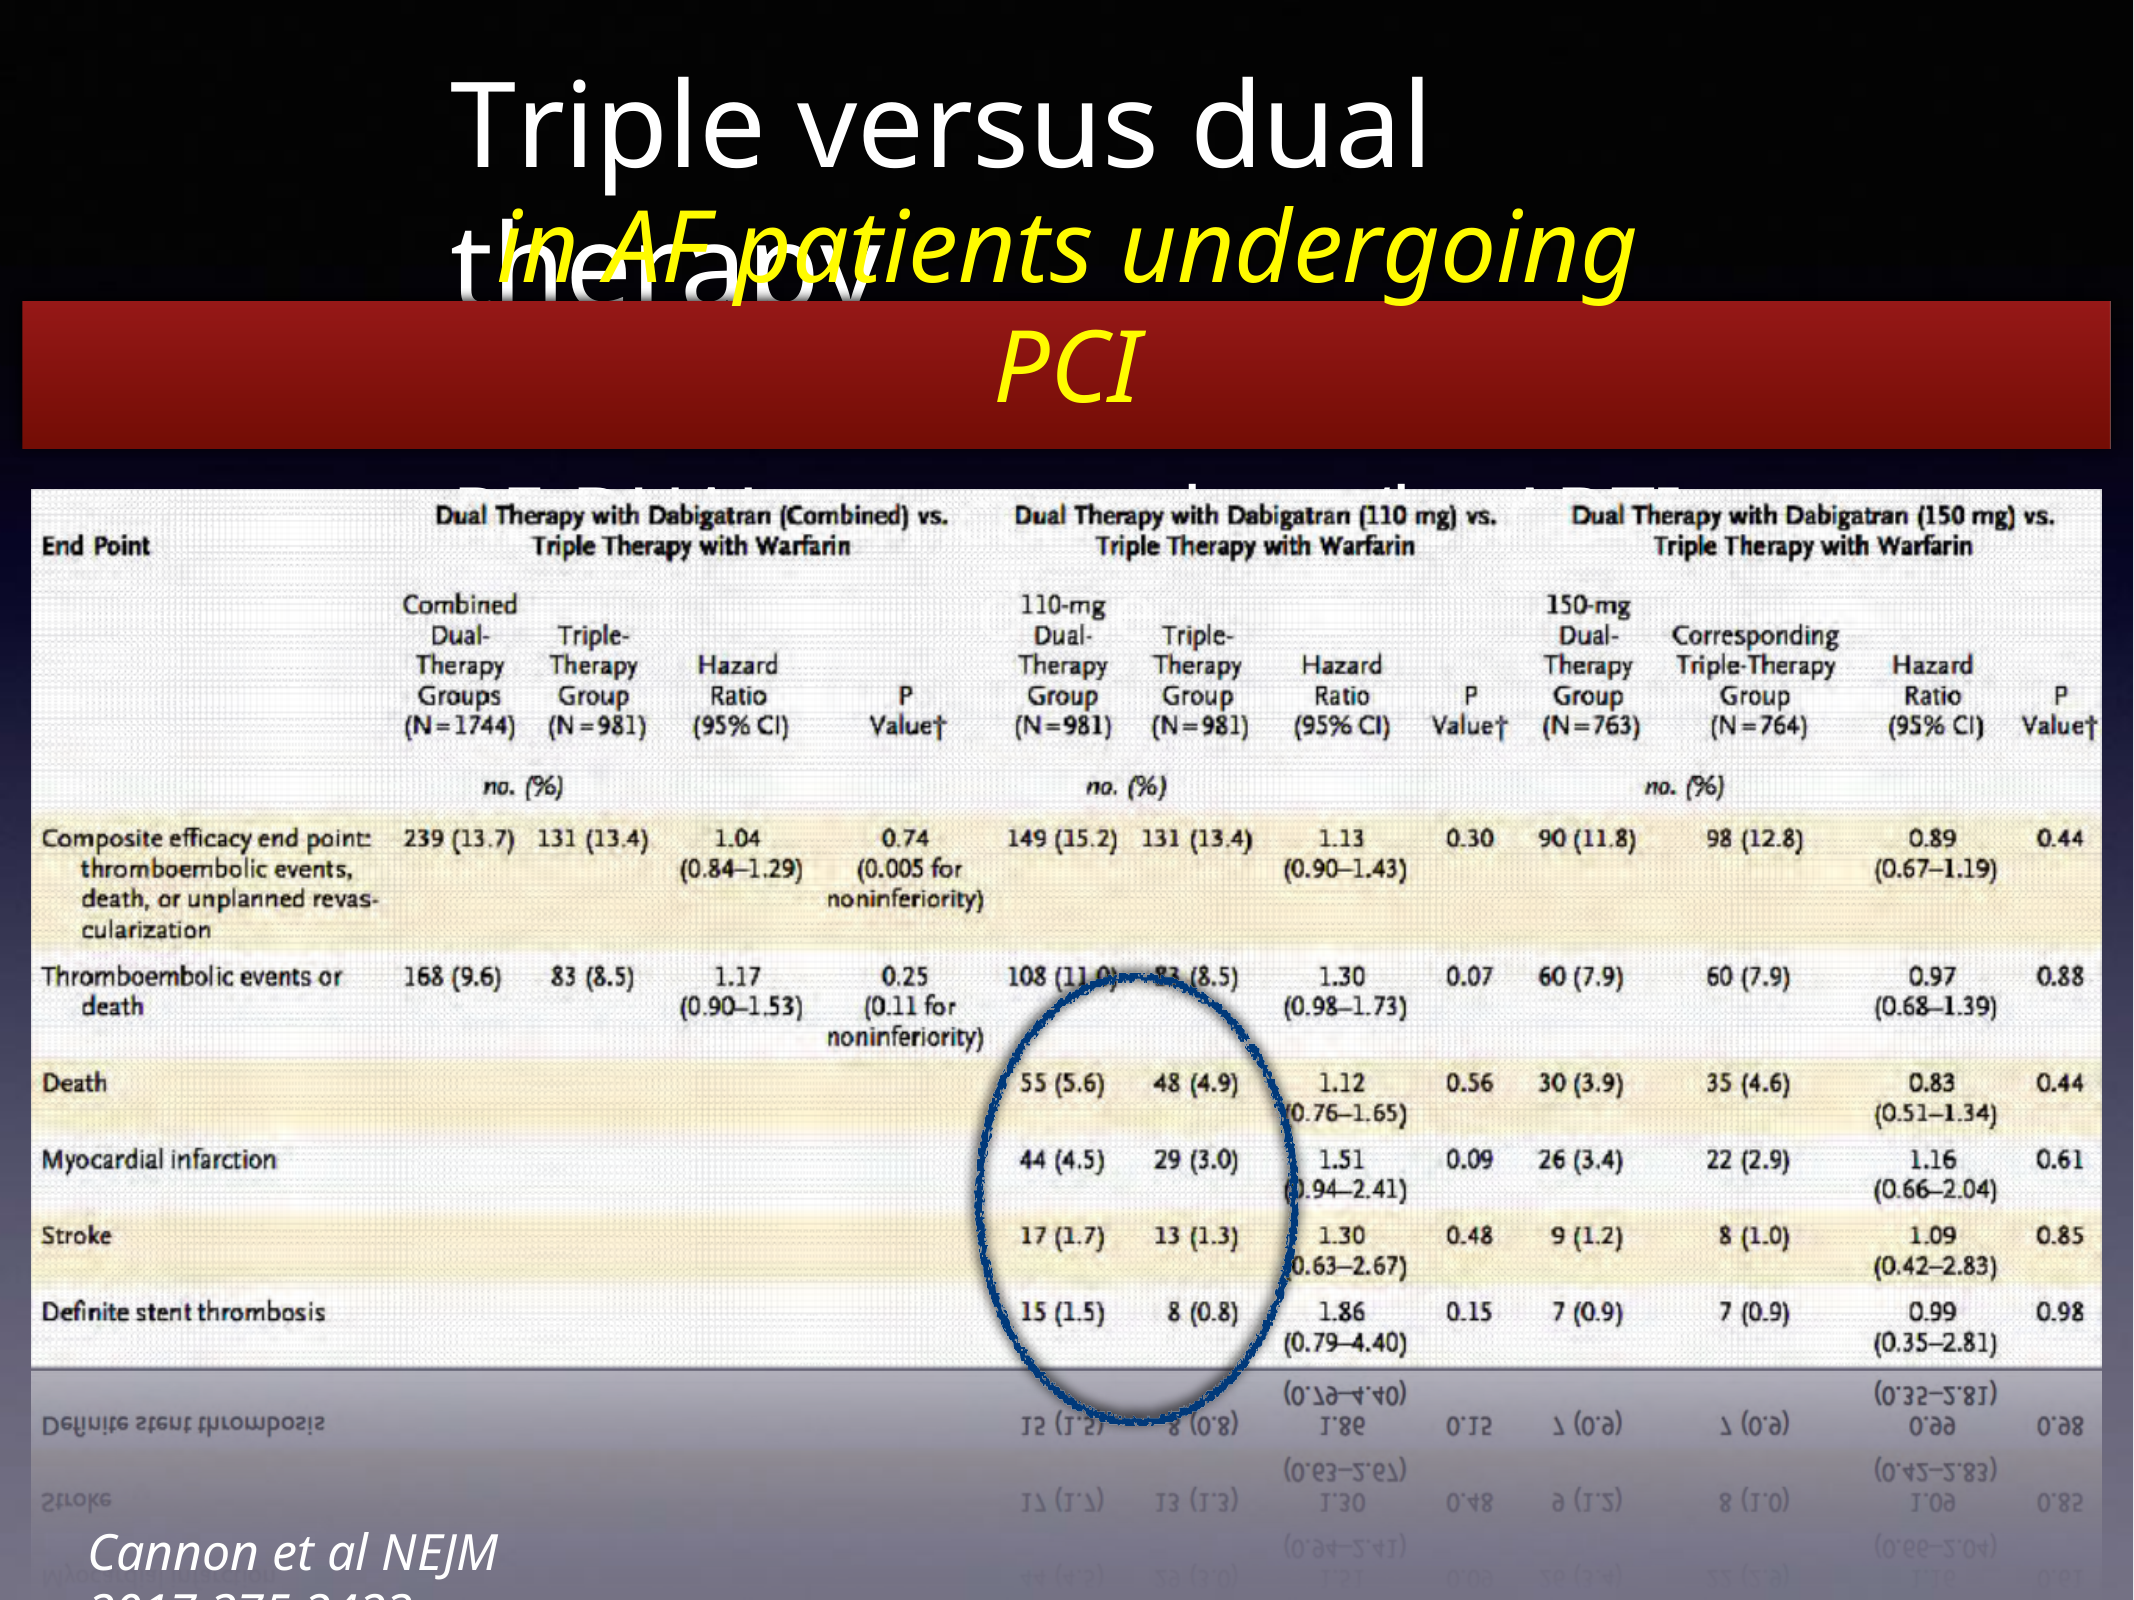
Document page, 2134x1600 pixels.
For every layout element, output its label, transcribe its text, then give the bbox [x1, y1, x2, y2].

text_box [9, 288, 412, 461]
text_box [31, 489, 2102, 1600]
text_box [974, 971, 1299, 1426]
text_box [1722, 301, 2111, 449]
text_box Triple versus dual therapy [447, 48, 1684, 182]
picture [0, 0, 2134, 1600]
text_box [1722, 288, 2124, 461]
text_box [22, 301, 412, 449]
text_box [960, 958, 1313, 1439]
text_box in AF patients undergoing PCI RE-DUAL: concern about ‘low’ DTI dose [412, 182, 1722, 489]
